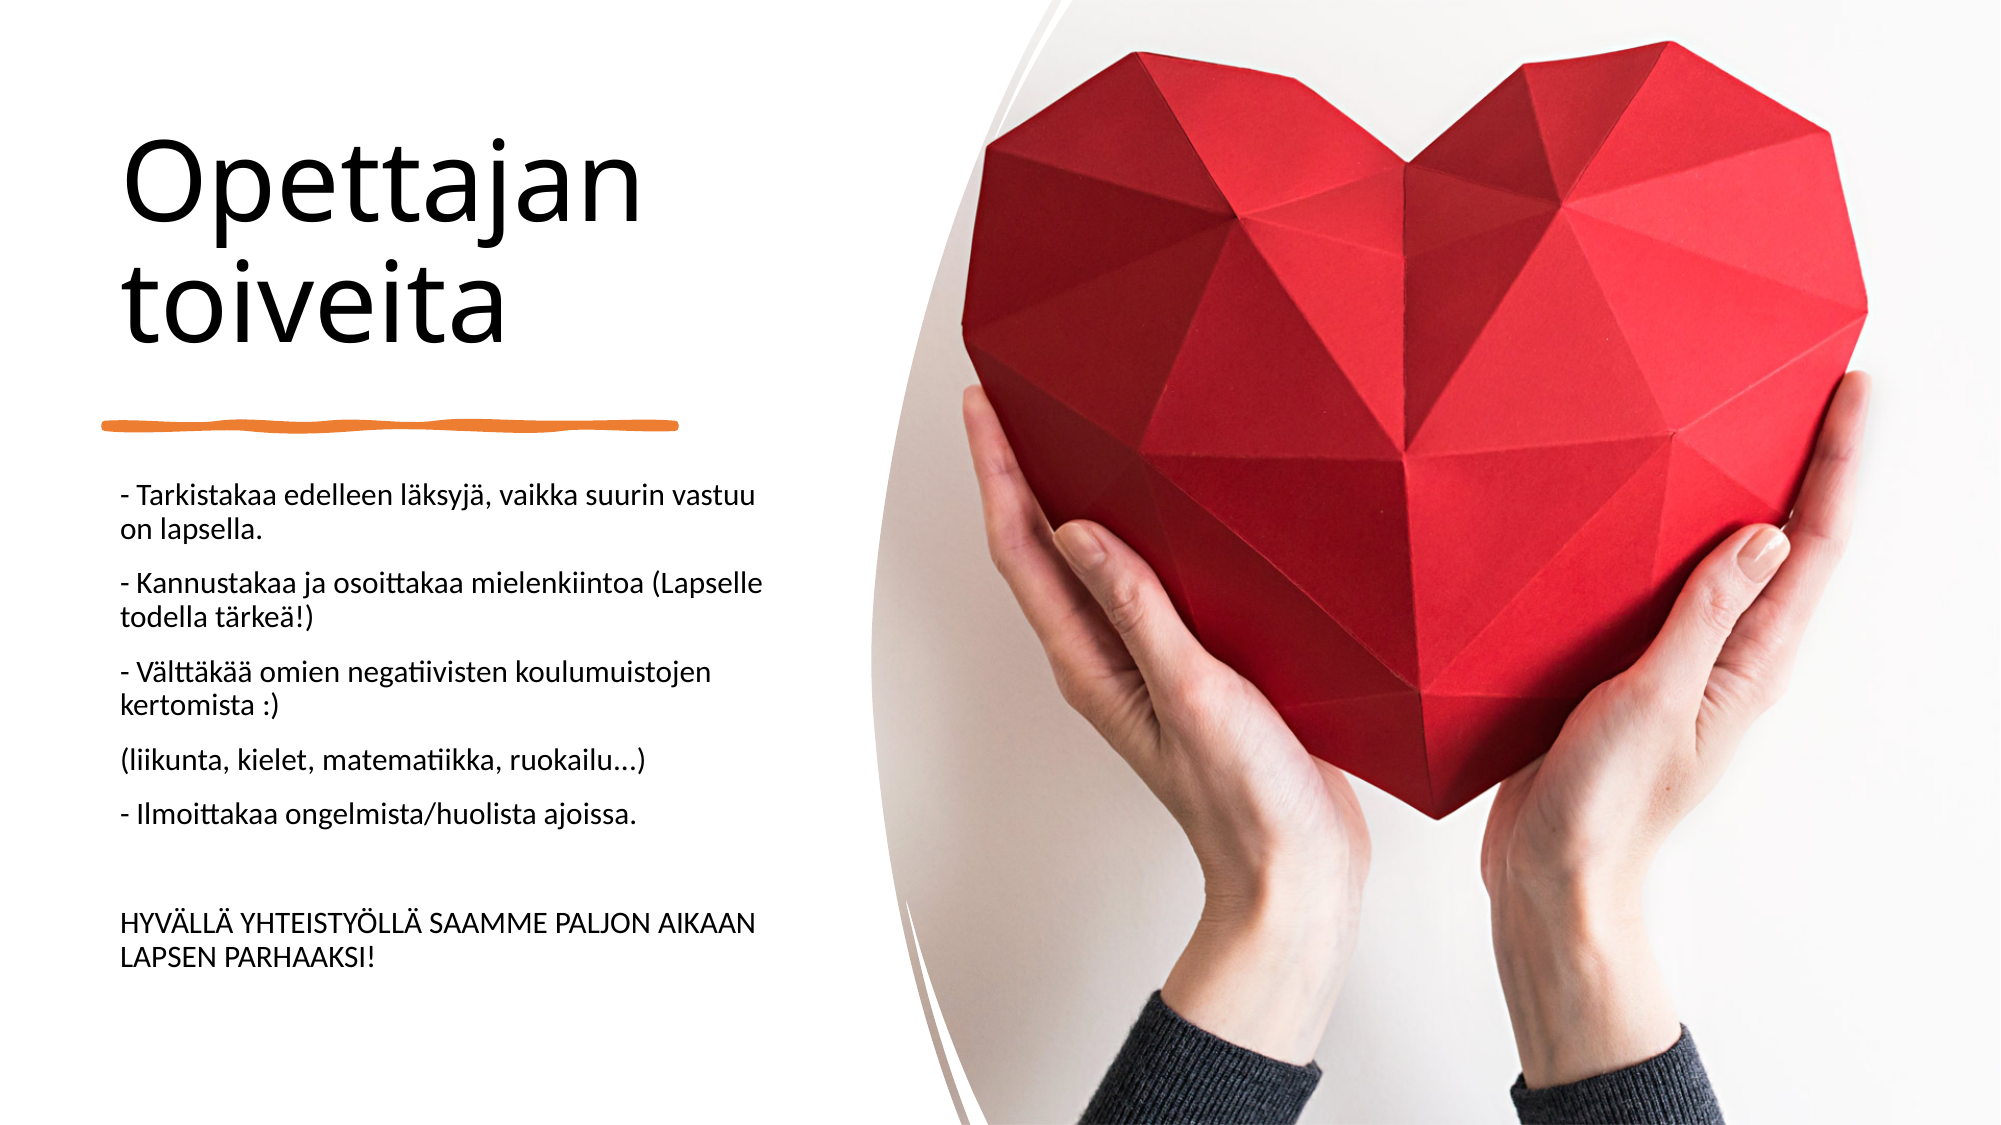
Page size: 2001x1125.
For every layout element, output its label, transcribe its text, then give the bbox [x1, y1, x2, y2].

text_box [0, 0, 871, 1125]
picture [871, 0, 2000, 1125]
text_box [103, 421, 676, 431]
title Opettajan toiveita [105, 53, 822, 375]
list - Tarkistakaa edelleen läksyjä, vaikka suurin vastuu on lapsella. - Kannustakaa ja osoittakaa mielenkiintoa (Lapselle todella tärkeä!) - Välttäkää omien negatiivisten koulumuistojen kertomista :) (liikunta, kielet, matematiikka, ruokailu...) - Ilmoittakaa ongelmista/huolista ajoissa. HYVÄLLÄ YHTEISTYÖLLÄ SAAMME PALJON AIKAAN LAPSEN PARHAAKSI! [105, 471, 802, 1016]
